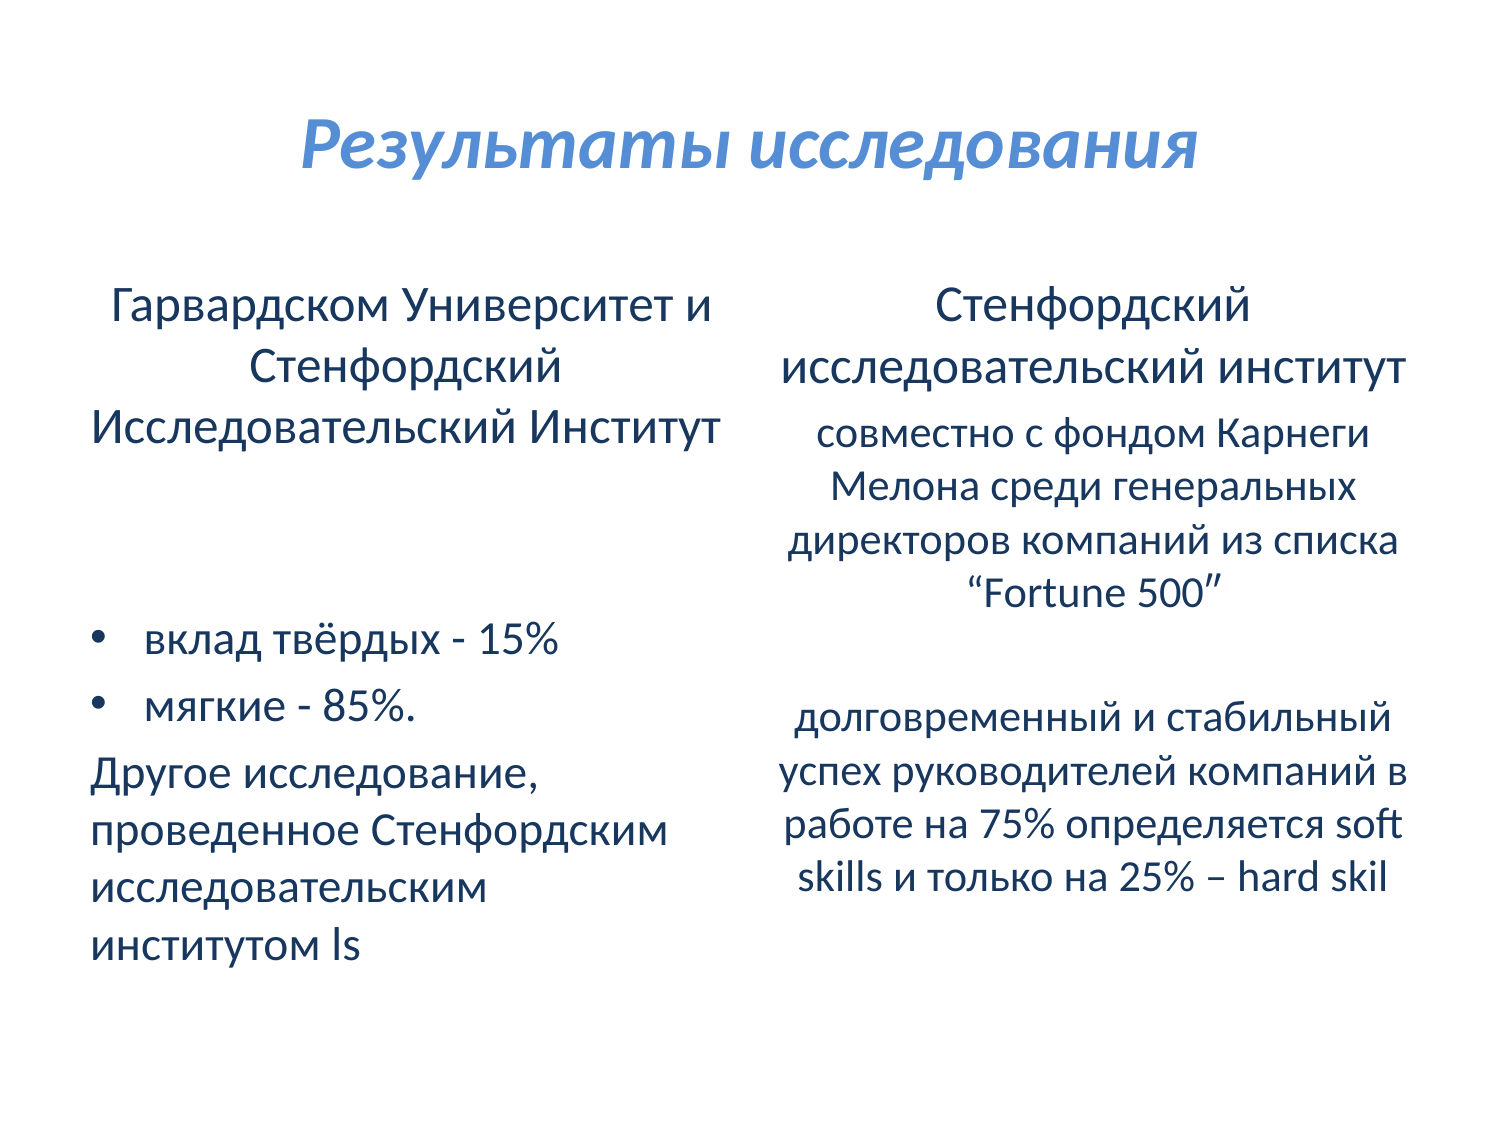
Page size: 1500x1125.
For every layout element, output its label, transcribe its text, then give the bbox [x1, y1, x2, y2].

list Гарвардском Университет и Стенфордский Исследовательский Институт вклад твёрдых - 15% мягкие - 85%. Другое исследование, проведенное Стенфордским исследовательским институтом ls [75, 262, 738, 1005]
list Стенфордский исследовательский институт совместно с фондом Карнеги Мелона среди генеральных директоров компаний из списка “Fortune 500″ долговременный и стабильный успех руководителей компаний в работе на 75% определяется soft skills и только на 25% – hard skil [762, 262, 1425, 1005]
title Результаты исследования [75, 45, 1425, 233]
